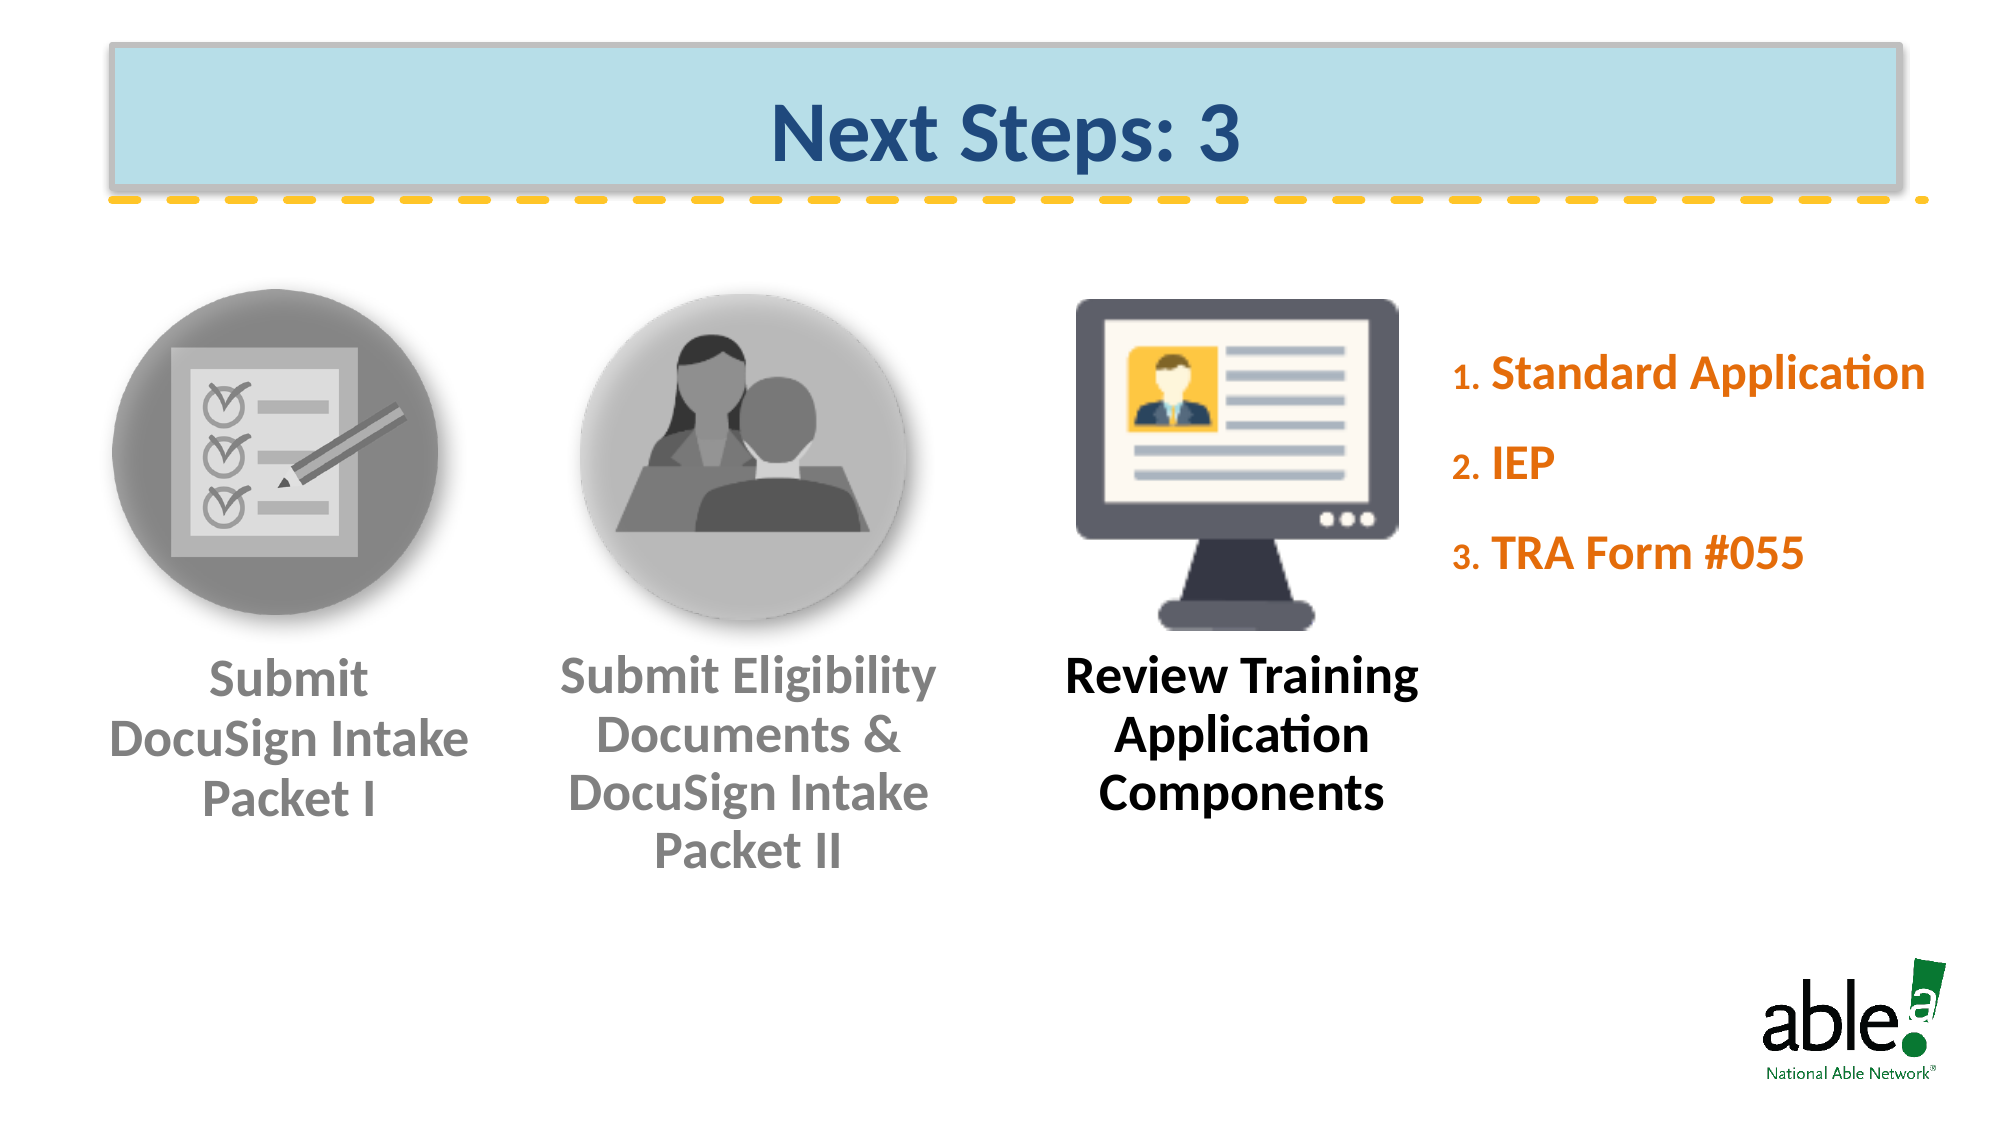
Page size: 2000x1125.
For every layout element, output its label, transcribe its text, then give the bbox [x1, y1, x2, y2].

text_box Submit DocuSign Intake Packet I [89, 638, 491, 835]
picture [111, 289, 438, 615]
text_box Submit Eligibility Documents & DocuSign Intake Packet II [537, 638, 962, 888]
picture [1076, 299, 1399, 631]
picture [580, 294, 907, 620]
text_box Next Steps: 3 [111, 44, 1900, 188]
text_box 1. Standard Application 2. IEP 3. TRA Form #055 [1437, 257, 1959, 588]
text_box Review Training Application Components [996, 638, 1489, 829]
picture [1763, 958, 1946, 1079]
